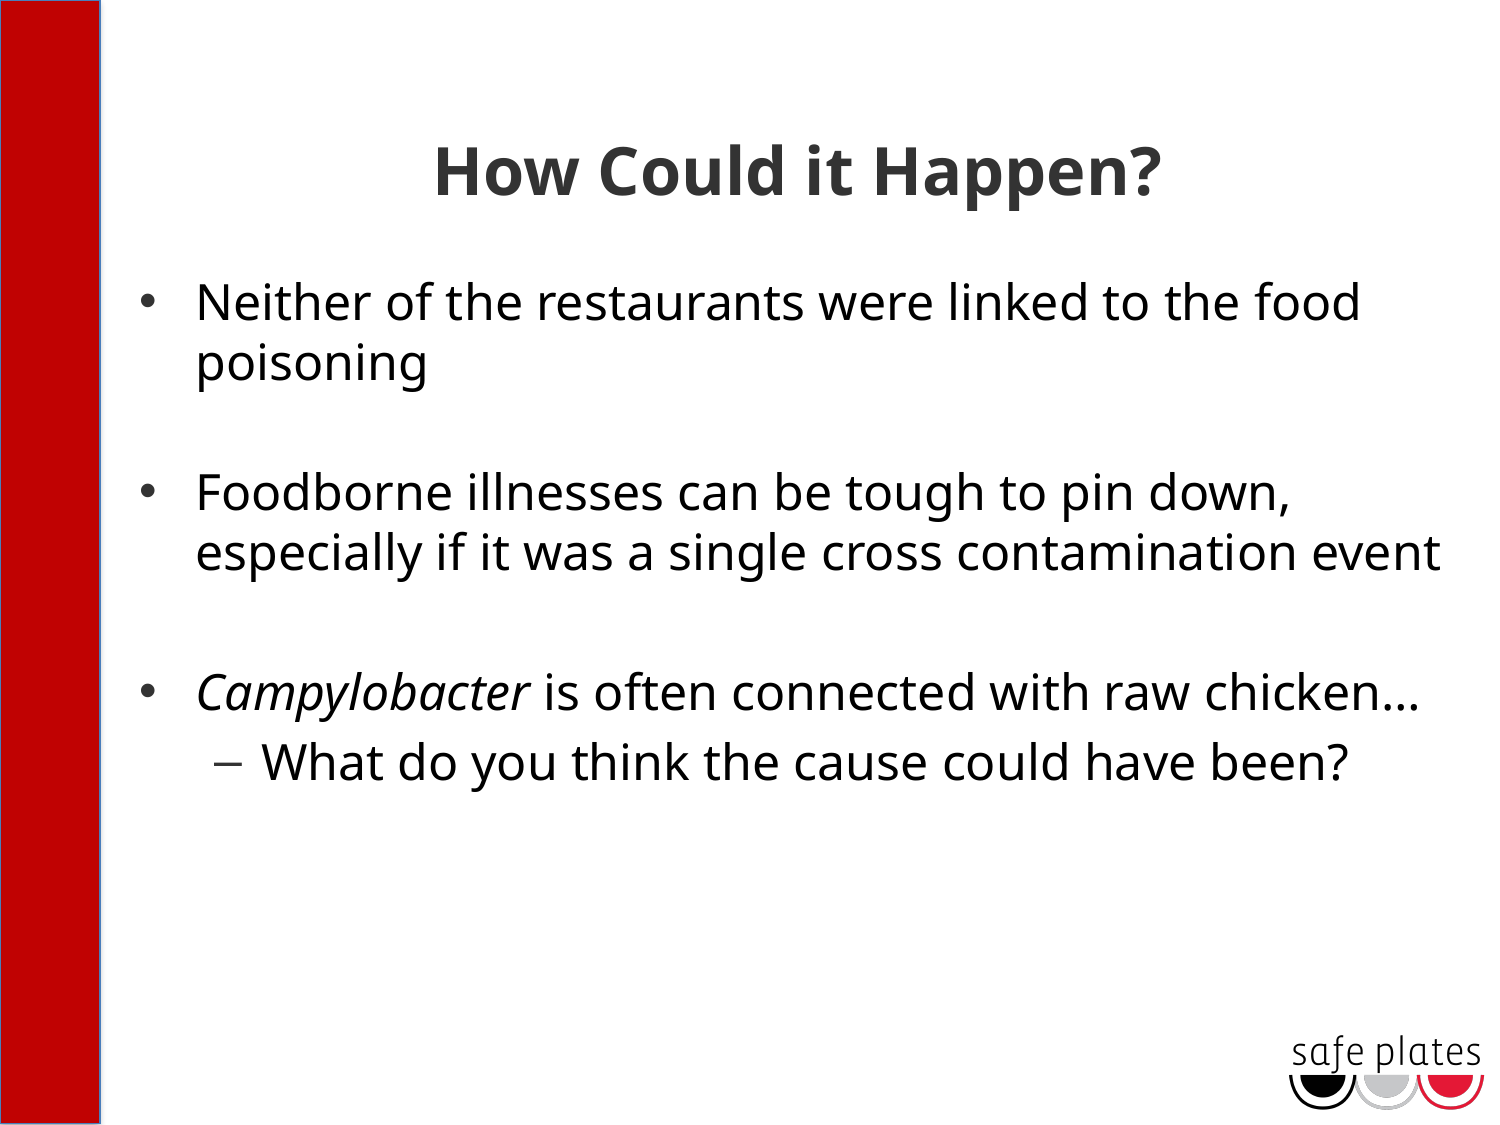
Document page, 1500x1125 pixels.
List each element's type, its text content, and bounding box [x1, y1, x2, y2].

list Neither of the restaurants were linked to the food poisoning Foodborne illnesses can be tough to pin down, especially if it was a single cross contamination event Campylobacter is often connected with raw chicken… What do you think the cause could have been? [123, 262, 1475, 1006]
title How Could it Happen? [122, 75, 1473, 263]
picture [1255, 1001, 1500, 1125]
